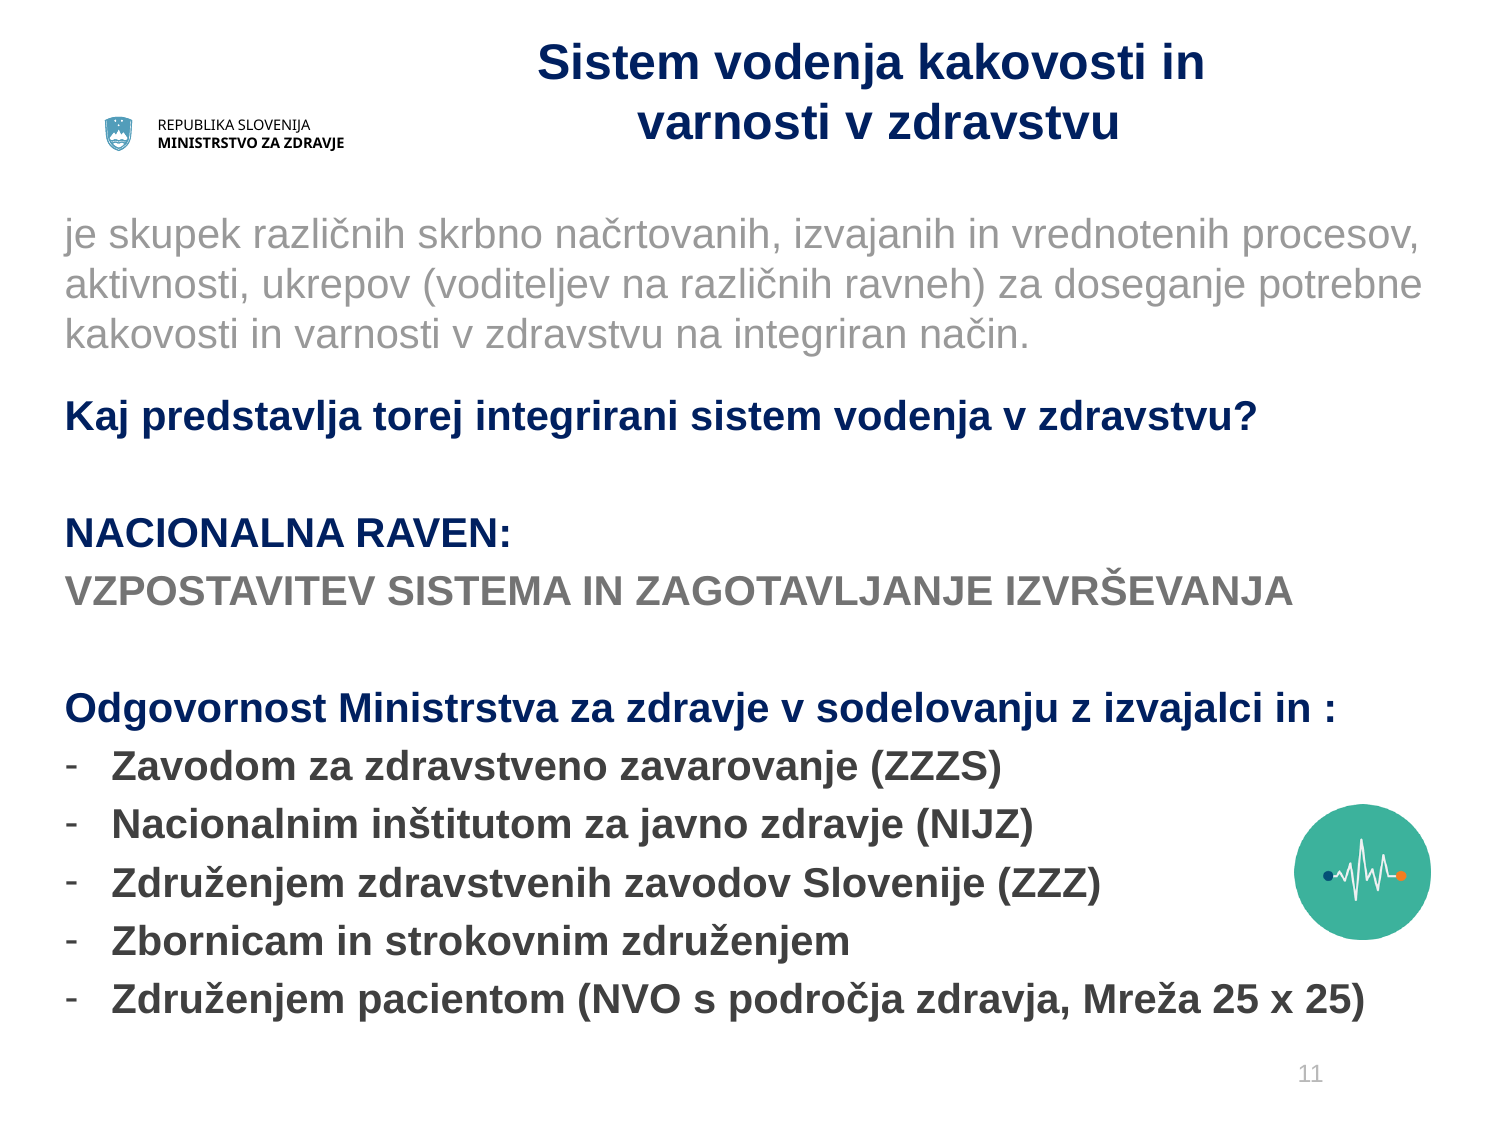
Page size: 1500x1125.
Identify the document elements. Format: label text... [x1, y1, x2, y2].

slide_number 11 [1074, 1042, 1339, 1103]
title Sistem vodenja kakovosti in varnosti v zdravstvu [495, 29, 1263, 151]
list je skupek različnih skrbno načrtovanih, izvajanih in vrednotenih procesov, aktivnosti, ukrepov (voditeljev na različnih ravneh) za doseganje potrebne kakovosti in varnosti v zdravstvu na integriran način. Kaj predstavlja torej integrirani sistem vodenja v zdravstvu? NACIONALNA RAVEN: VZPOSTAVITEV SISTEMA IN ZAGOTAVLJANJE IZVRŠEVANJA Odgovornost Ministrstva za zdravje v sodelovanju z izvajalci in : Zavodom za zdravstveno zavarovanje (ZZZS) Nacionalnim inštitutom za javno zdravje (NIJZ) Združenjem zdravstvenih zavodov Slovenije (ZZZ) Zbornicam in strokovnim združenjem Združenjem pacientom (NVO s področja zdravja, Mreža 25 x 25) [64, 206, 1481, 805]
picture [1294, 804, 1431, 941]
